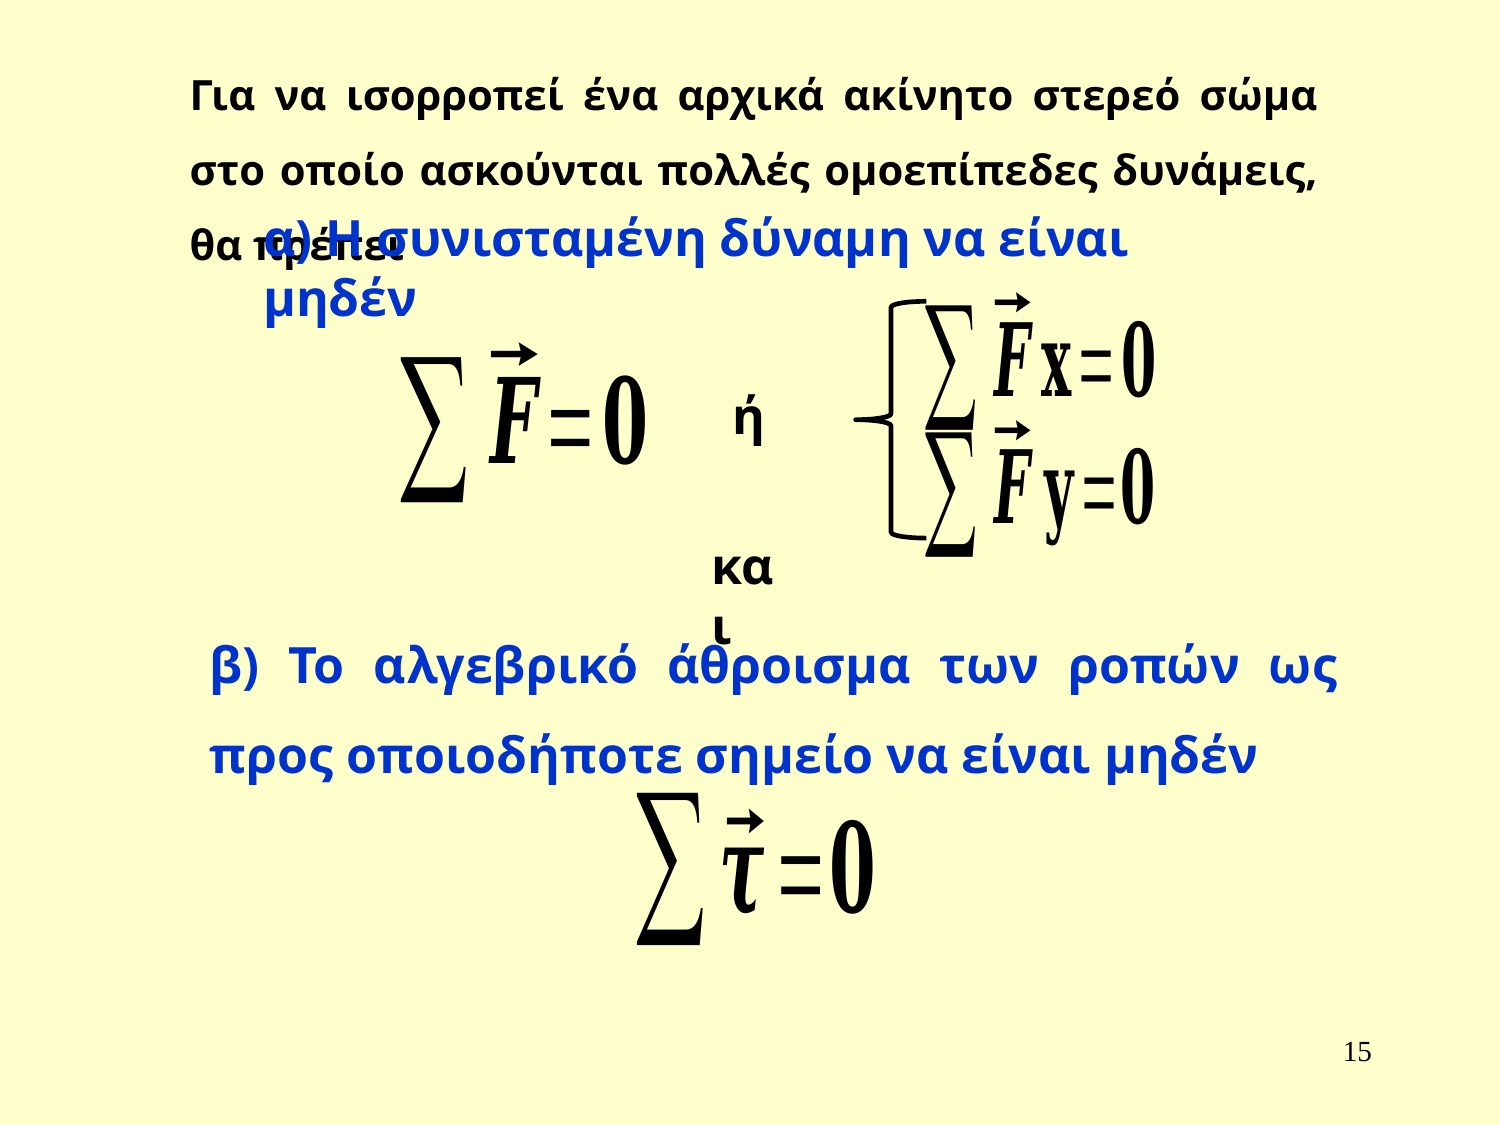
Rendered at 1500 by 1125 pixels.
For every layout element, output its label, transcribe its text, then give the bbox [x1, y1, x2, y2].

slide_number 15 [1074, 1025, 1388, 1100]
text_box α) Η συνισταμένη δύναμη να είναι μηδέν [248, 199, 1218, 334]
text_box ή [717, 343, 785, 459]
text_box β) Το αλγεβρικό άθροισμα των ροπών ως προς οποιοδήποτε σημείο να είναι μηδέν [194, 595, 1353, 791]
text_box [855, 287, 1156, 563]
text_box και [696, 526, 804, 662]
text_box Για να ισορροπεί ένα αρχικά ακίνητο στερεό σώμα στο οποίο ασκούνται πολλές ομοεπίπεδες δυνάμεις, θα πρέπει [174, 36, 1333, 276]
